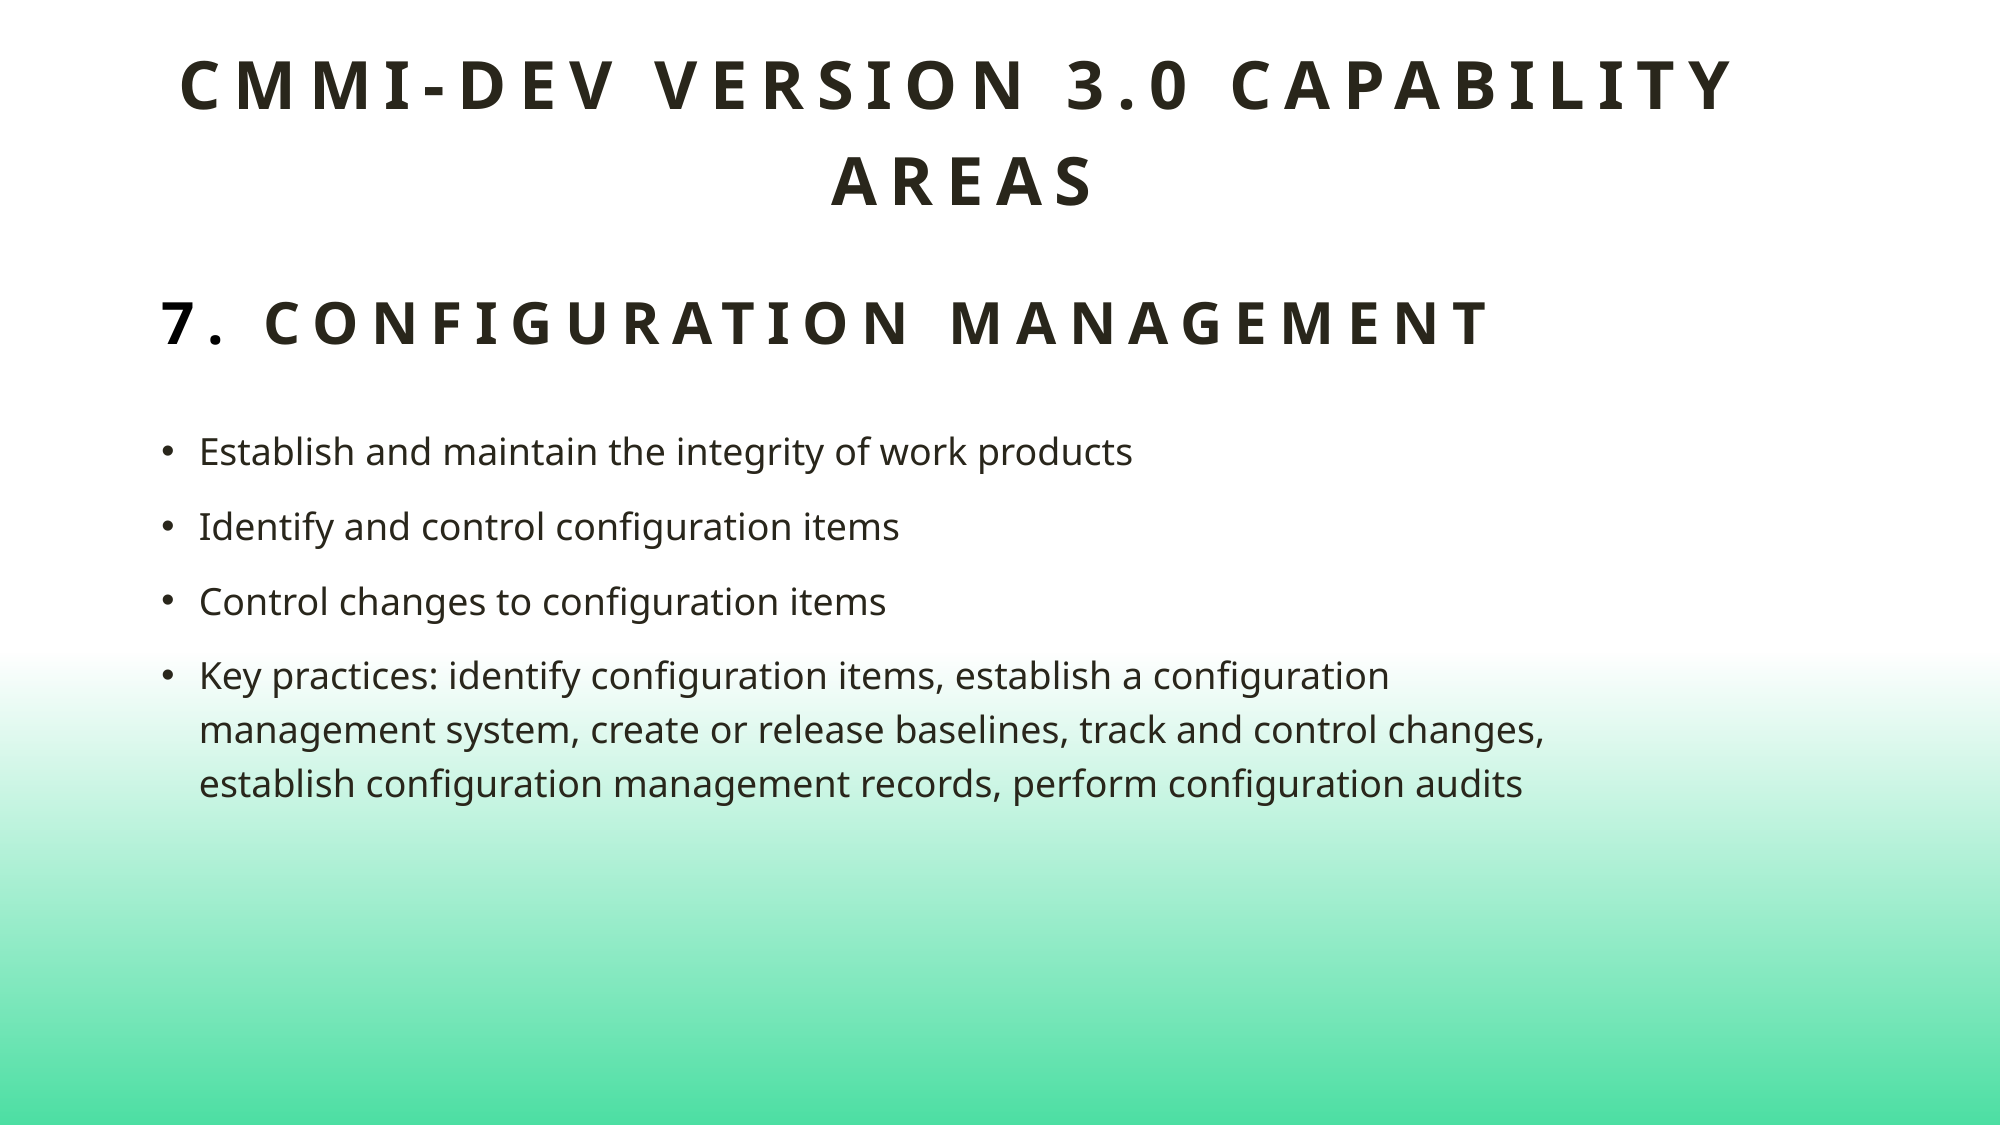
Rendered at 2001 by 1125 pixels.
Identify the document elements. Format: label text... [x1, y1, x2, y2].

list Establish and maintain the integrity of work products Identify and control configuration items Control changes to configuration items Key practices: identify configuration items, establish a configuration management system, create or release baselines, track and control changes, establish configuration management records, perform configuration audits [146, 411, 1614, 1080]
title CMMI-DEV VERSION 3.0 Capability AREAS 7. Configuration Management [146, 142, 1777, 364]
